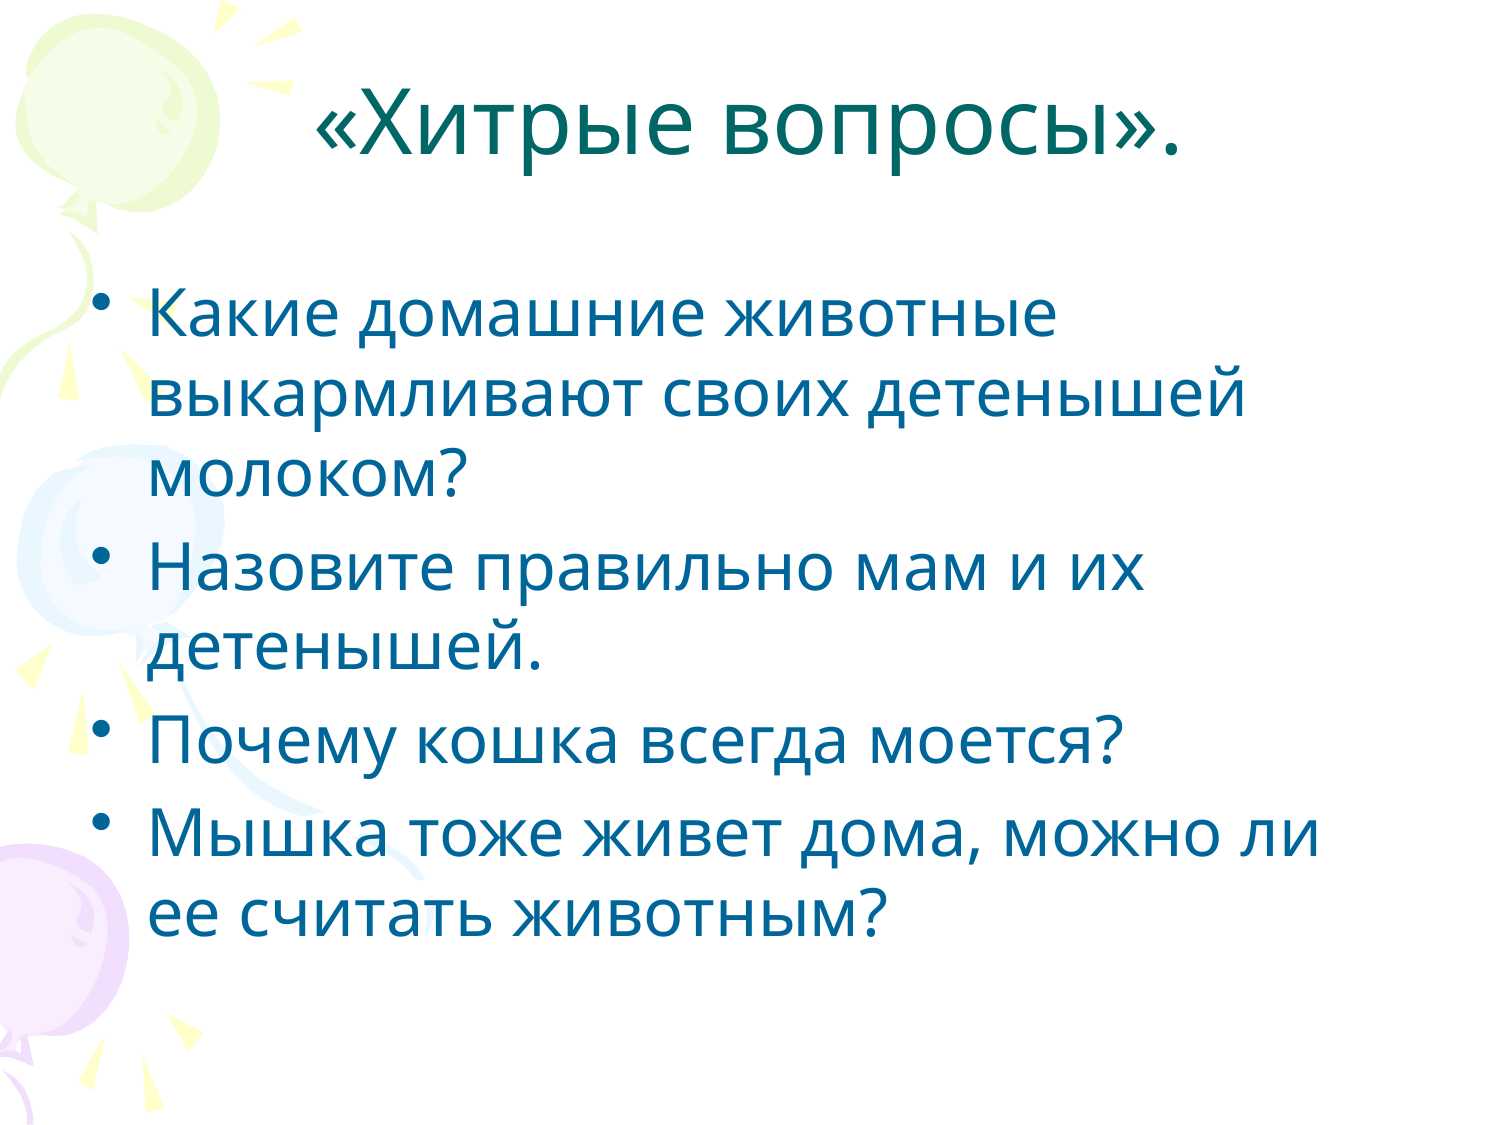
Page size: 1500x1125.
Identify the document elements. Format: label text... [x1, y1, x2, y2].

list Какие домашние животные выкармливают своих детенышей молоком? Назовите правильно мам и их детенышей. Почему кошка всегда моется? Мышка тоже живет дома, можно ли ее считать животным? [74, 262, 1426, 994]
title «Хитрые вопросы». [72, 16, 1426, 233]
